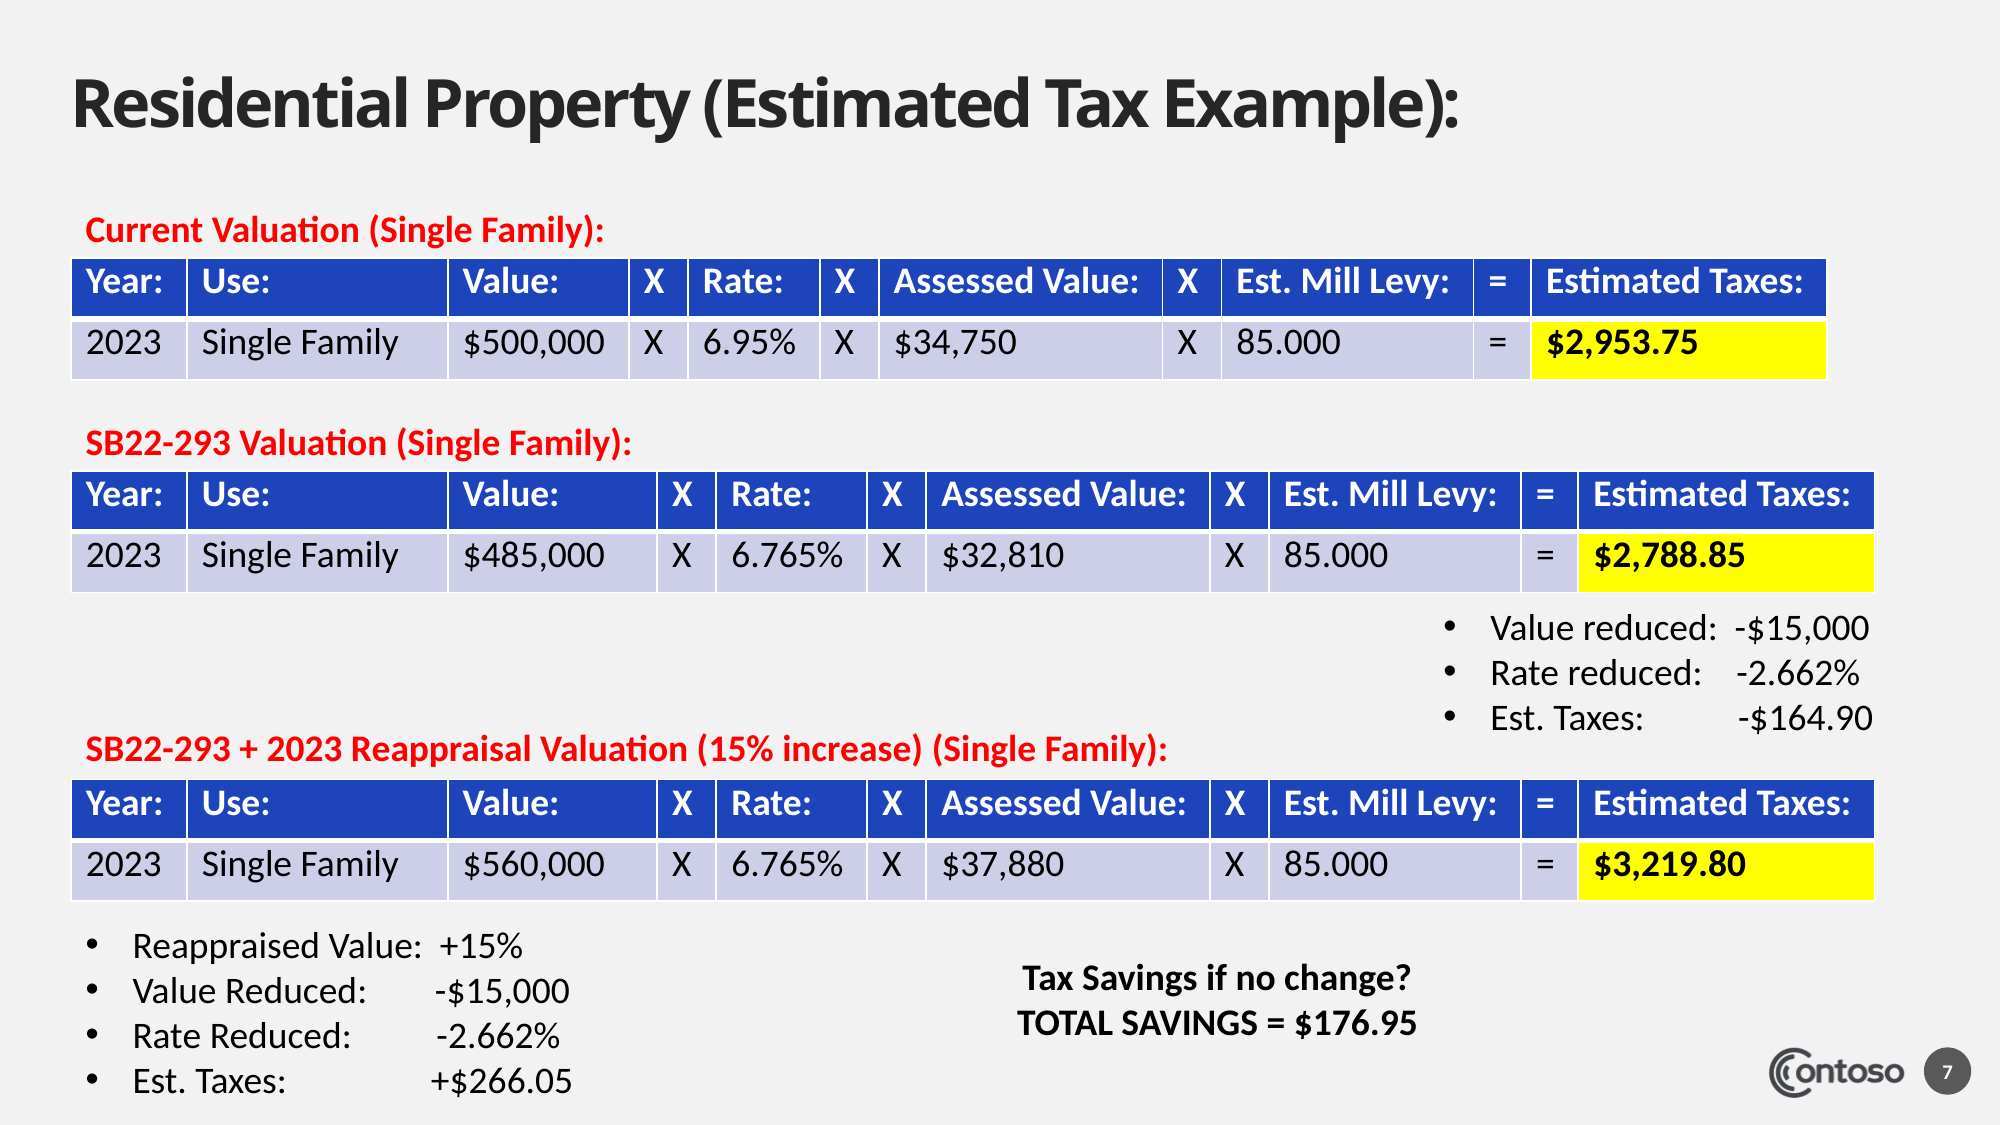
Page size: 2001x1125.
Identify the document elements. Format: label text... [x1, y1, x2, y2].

text_box Value reduced: -$15,000 Rate reduced: -2.662% Est. Taxes: -$164.90 [1428, 596, 2000, 746]
table_header Use: [188, 472, 447, 529]
table_cell $2,788.85 [1579, 534, 1874, 592]
text_box Tax Savings if no change? TOTAL SAVINGS = $176.95 [905, 945, 1531, 1051]
table_header Year: [72, 780, 186, 838]
table_header Year: [72, 259, 186, 316]
table_header Estimated Taxes: [1579, 780, 1874, 838]
table_cell 85.000 [1222, 322, 1473, 379]
table_cell $560,000 [449, 843, 656, 900]
table_cell 2023 [72, 534, 186, 592]
title Residential Property (Estimated Tax Example): [70, 70, 1930, 142]
table_cell X [1211, 843, 1268, 900]
table_header Use: [188, 259, 447, 316]
table_cell Single Family [188, 322, 447, 379]
table_cell = [1522, 843, 1577, 900]
slide_number 7 [1923, 1047, 1972, 1095]
table_cell X [868, 534, 925, 592]
table_header X [1163, 259, 1221, 316]
table_cell X [658, 534, 715, 592]
table_cell X [630, 322, 687, 379]
table_cell Single Family [188, 534, 447, 592]
table_header Assessed Value: [927, 472, 1209, 529]
table_header Value: [449, 259, 628, 316]
table_cell X [658, 843, 715, 900]
table_header X [821, 259, 878, 316]
table_cell = [1474, 322, 1530, 379]
table_cell $485,000 [449, 534, 656, 592]
table_header Estimated Taxes: [1579, 472, 1874, 529]
table_header Est. Mill Levy: [1270, 472, 1520, 529]
table_cell $500,000 [449, 322, 628, 379]
table_header X [1211, 780, 1268, 838]
table_header X [658, 780, 715, 838]
table_cell $2,953.75 [1532, 322, 1826, 379]
table_header = [1522, 780, 1577, 838]
table_header Use: [188, 780, 447, 838]
table_cell $37,880 [927, 843, 1209, 900]
text_box SB22-293 + 2023 Reappraisal Valuation (15% increase) (Single Family): [70, 716, 1268, 777]
text_box Current Valuation (Single Family): [70, 197, 725, 258]
table_header Rate: [717, 472, 866, 529]
table_header Estimated Taxes: [1532, 259, 1826, 316]
table_header X [658, 472, 715, 529]
table_cell = [1522, 534, 1577, 592]
text_box Reappraised Value: +15% Value Reduced: -$15,000 Rate Reduced: -2.662% Est. Taxes: +$266.05 [70, 913, 643, 1109]
text_box SB22-293 Valuation (Single Family): [70, 410, 725, 470]
table_cell X [868, 843, 925, 900]
table_cell X [1211, 534, 1268, 592]
table_header Value: [449, 780, 656, 838]
table_cell 2023 [72, 322, 186, 379]
table_header X [1211, 472, 1268, 529]
table_cell $32,810 [927, 534, 1209, 592]
table_cell 6.95% [689, 322, 819, 379]
table_header Rate: [689, 259, 819, 316]
table_header Rate: [717, 780, 866, 838]
table_header Year: [72, 472, 186, 529]
table_header X [868, 472, 925, 529]
table_header = [1474, 259, 1530, 316]
table_cell $34,750 [880, 322, 1162, 379]
table_cell X [1163, 322, 1221, 379]
table_header Est. Mill Levy: [1222, 259, 1473, 316]
table_header Assessed Value: [927, 780, 1209, 838]
table_cell $3,219.80 [1579, 843, 1874, 900]
table_header Value: [449, 472, 656, 529]
table_header Est. Mill Levy: [1270, 780, 1520, 838]
table_cell X [821, 322, 878, 379]
table_cell 6.765% [717, 534, 866, 592]
table_header = [1522, 472, 1577, 529]
table_header X [630, 259, 687, 316]
table_cell 6.765% [717, 843, 866, 900]
table_cell Single Family [188, 843, 447, 900]
table_header Assessed Value: [880, 259, 1162, 316]
table_cell 85.000 [1270, 534, 1520, 592]
table_cell 2023 [72, 843, 186, 900]
table_header X [868, 780, 925, 838]
table_cell 85.000 [1270, 843, 1520, 900]
